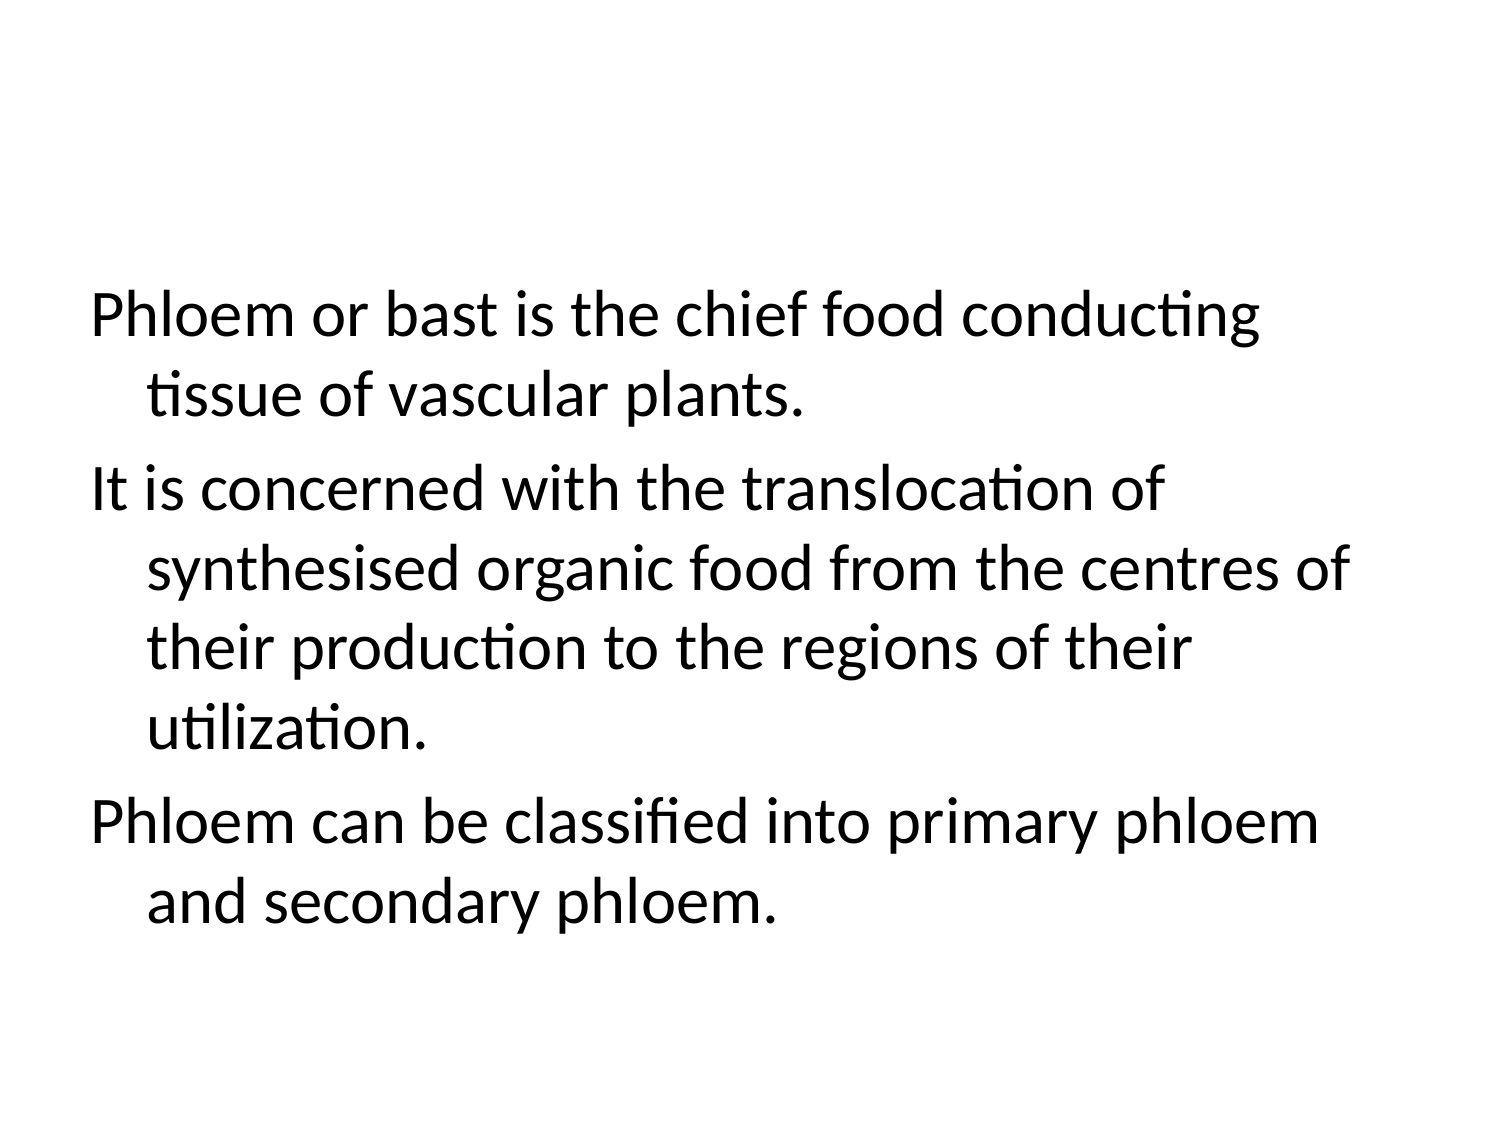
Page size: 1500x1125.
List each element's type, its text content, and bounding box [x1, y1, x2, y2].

list Phloem or bast is the chief food conducting tissue of vascular plants. It is concerned with the translocation of synthesised organic food from the centres of their production to the regions of their utilization. Phloem can be classified into primary phloem and secondary phloem. [75, 262, 1425, 1005]
